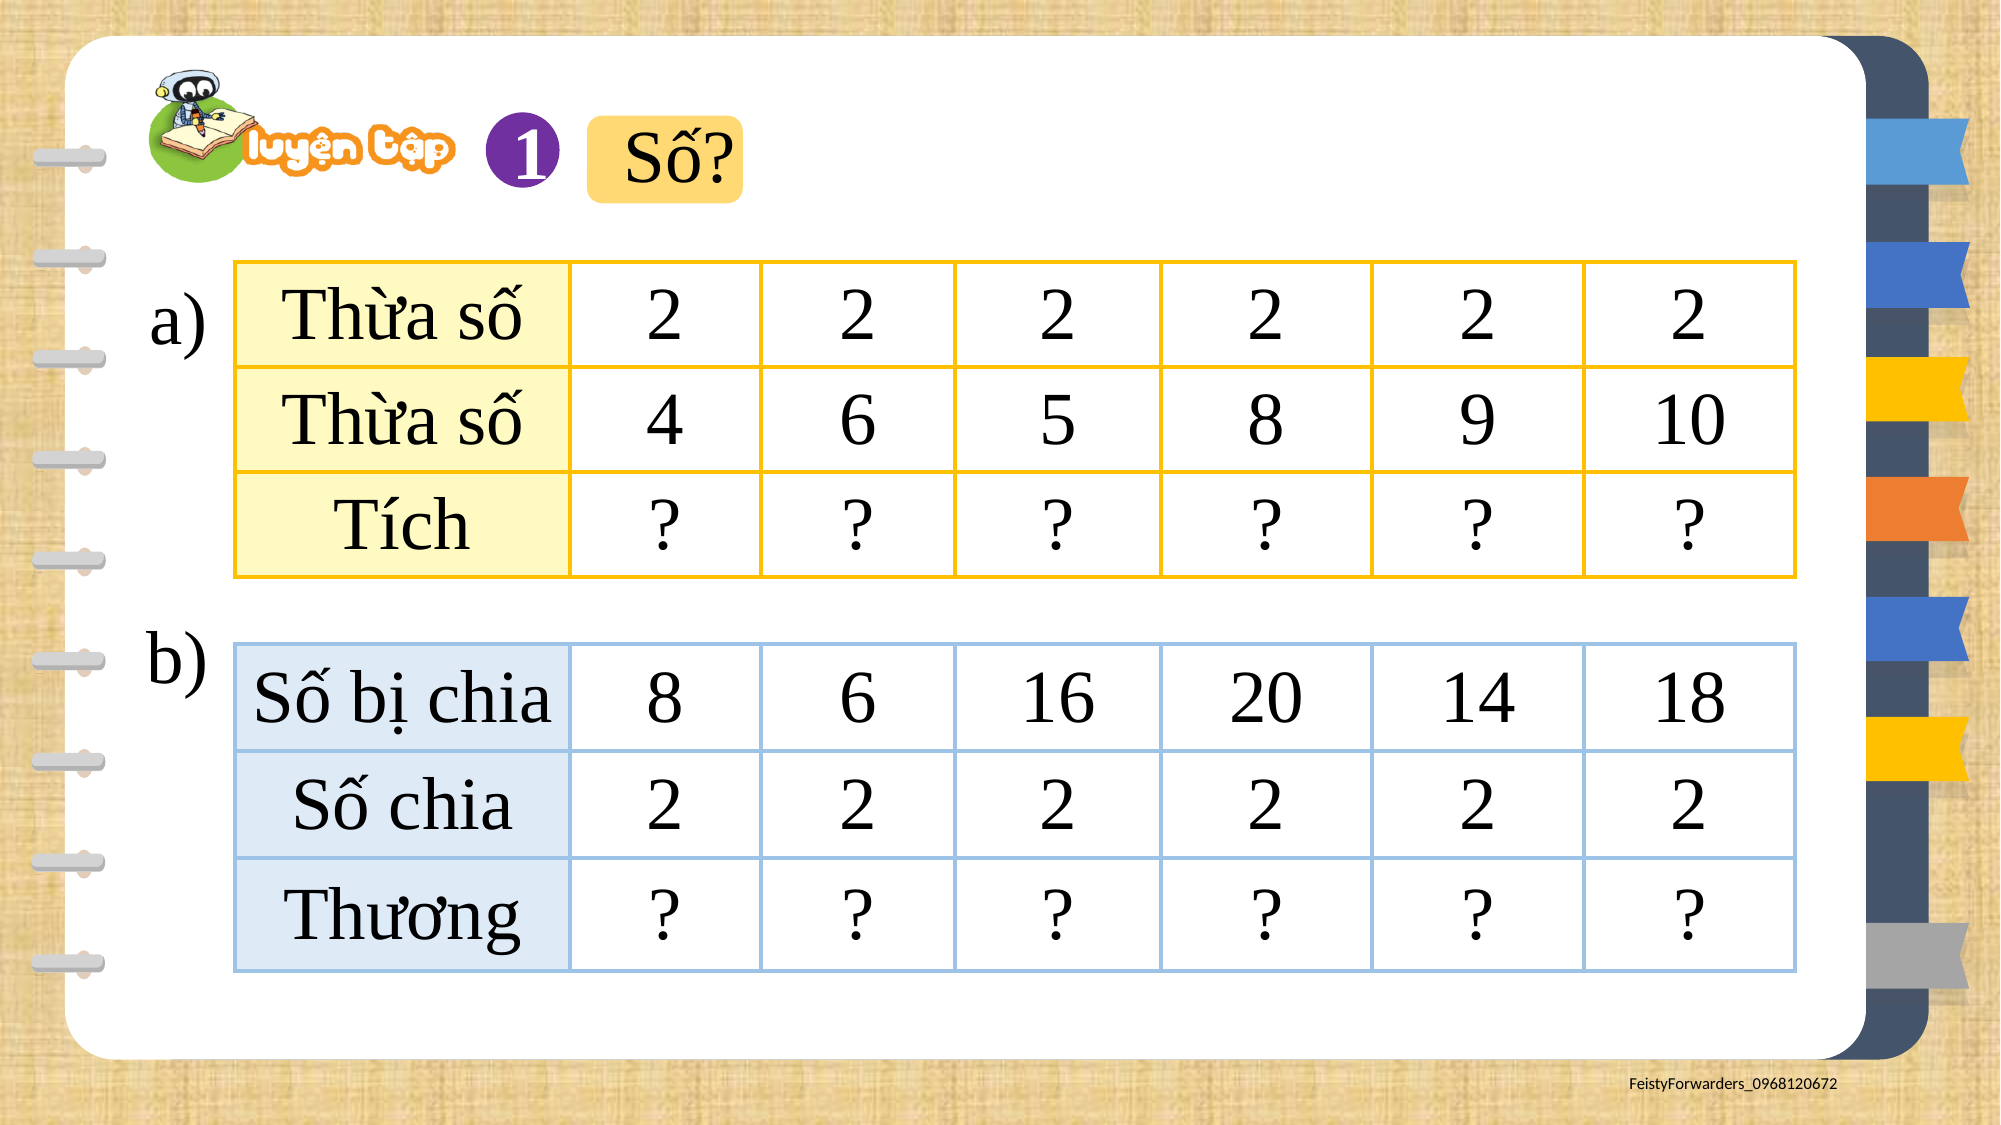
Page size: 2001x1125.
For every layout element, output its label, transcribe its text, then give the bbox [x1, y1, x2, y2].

table_cell 4 [572, 369, 759, 470]
table_header 14 [1374, 646, 1582, 749]
picture [0, 0, 2001, 1125]
table_cell ? [1586, 474, 1793, 575]
table_cell 6 [763, 369, 953, 470]
table_cell ? [1374, 474, 1582, 575]
table_header 18 [1586, 646, 1793, 749]
table_header Số bị chia [237, 646, 568, 749]
table_cell Thừa số [237, 369, 568, 470]
table_cell ? [763, 860, 953, 969]
text_box a) [135, 262, 229, 367]
table_cell ? [572, 860, 759, 969]
table_header Thừa số [237, 264, 568, 365]
table_cell 9 [1374, 369, 1582, 470]
table_header 16 [957, 646, 1159, 749]
table_cell ? [1374, 860, 1582, 969]
table_header 6 [763, 646, 953, 749]
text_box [588, 100, 752, 207]
table_cell 2 [572, 753, 759, 856]
table_cell ? [1163, 474, 1370, 575]
table_header 2 [572, 264, 759, 365]
table_header 20 [1163, 646, 1370, 749]
table_cell 10 [1586, 369, 1793, 470]
table_cell 2 [957, 753, 1159, 856]
table_cell ? [1163, 860, 1370, 969]
table_header 2 [1586, 264, 1793, 365]
table_cell ? [763, 474, 953, 575]
table_header 2 [1163, 264, 1370, 365]
table_cell ? [957, 474, 1159, 575]
table_cell Tích [237, 474, 568, 575]
table_cell Số chia [237, 753, 568, 856]
table_cell 2 [1374, 753, 1582, 856]
table_cell 2 [1163, 753, 1370, 856]
table_cell ? [1586, 860, 1793, 969]
table_header 8 [572, 646, 759, 749]
table_cell 2 [763, 753, 953, 856]
table_cell 8 [1163, 369, 1370, 470]
table_header 2 [1374, 264, 1582, 365]
table_cell ? [572, 474, 759, 575]
table_cell ? [957, 860, 1159, 969]
table_cell 5 [957, 369, 1159, 470]
text_box 1 [487, 112, 560, 188]
table_cell Thương [237, 860, 568, 969]
text_box b) [131, 601, 224, 707]
table_header 2 [763, 264, 953, 365]
table_header 2 [957, 264, 1159, 365]
table_cell 2 [1586, 753, 1793, 856]
